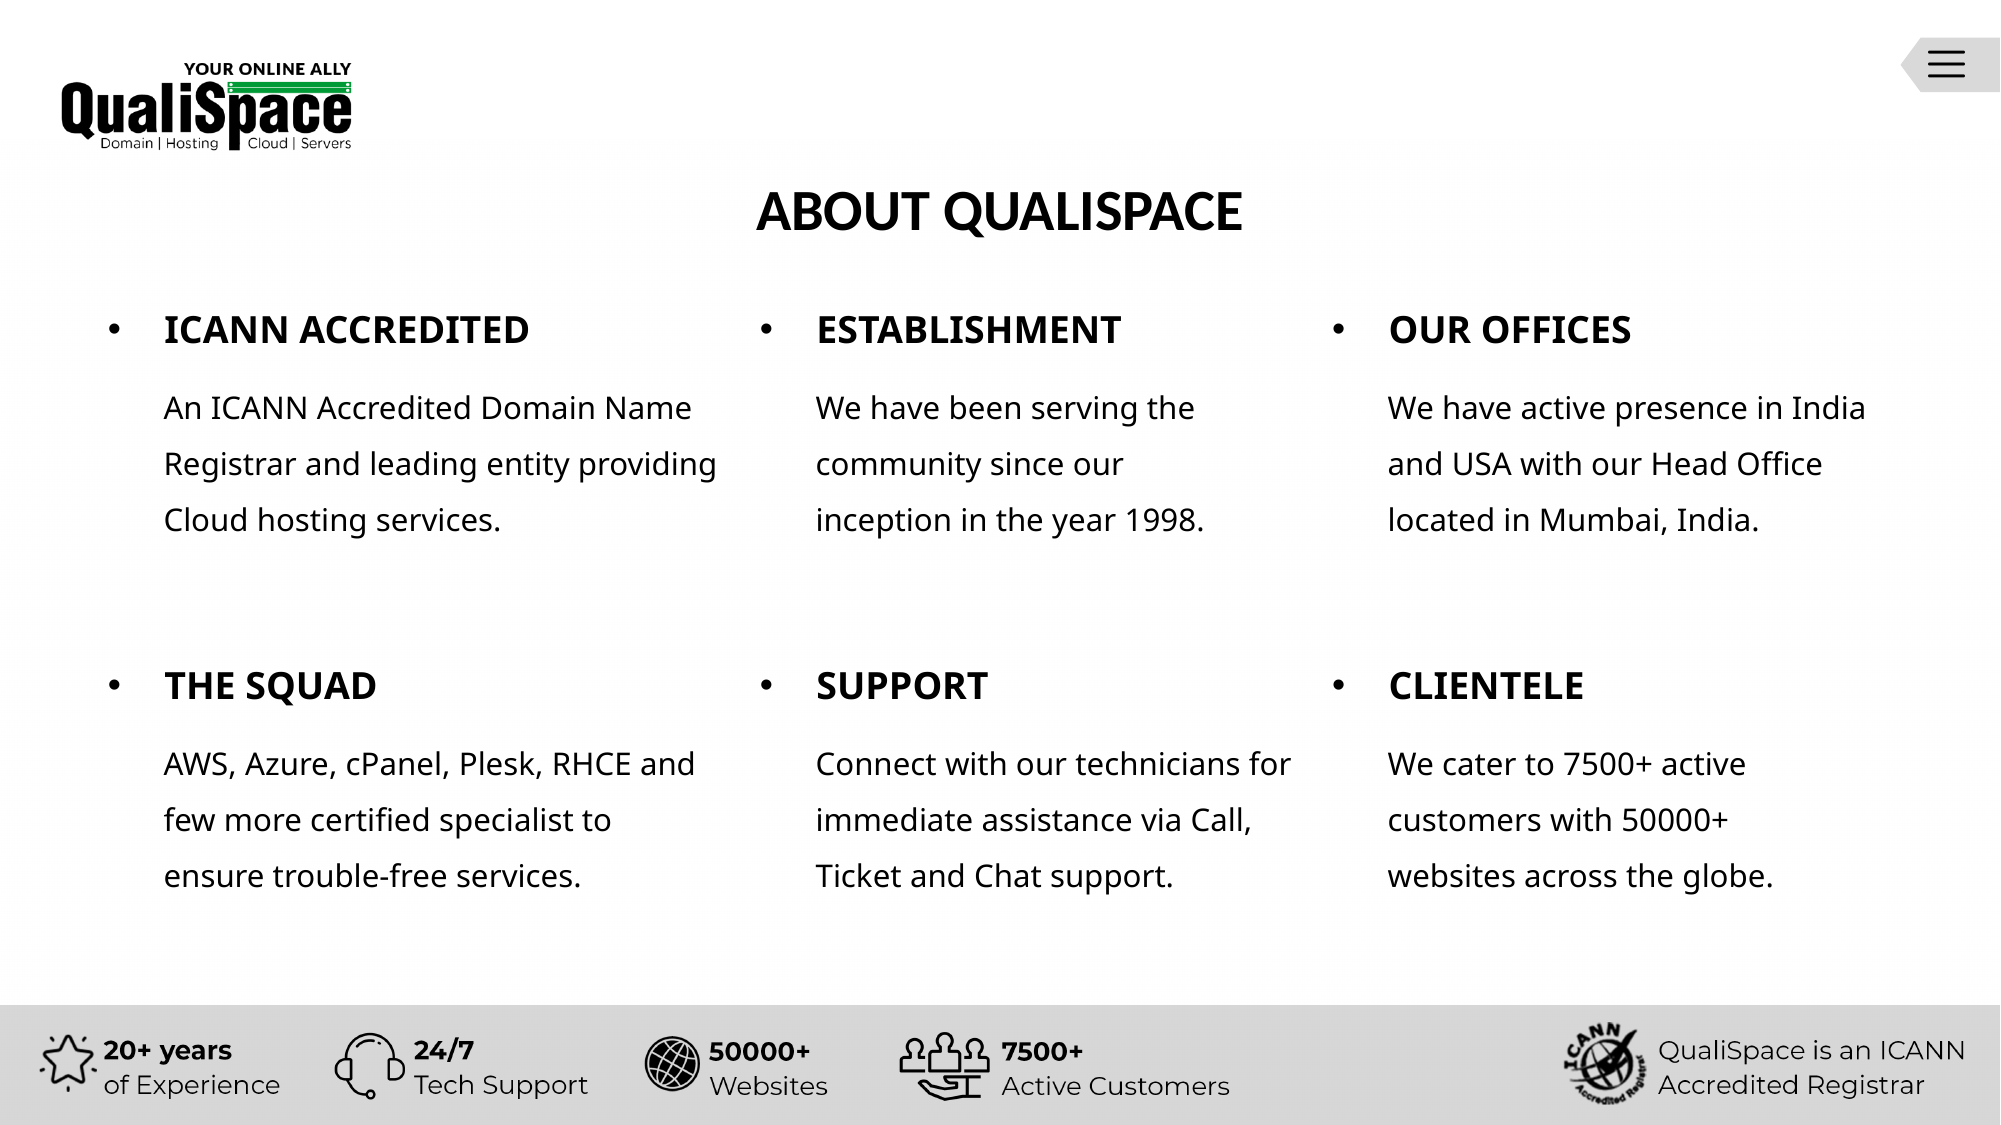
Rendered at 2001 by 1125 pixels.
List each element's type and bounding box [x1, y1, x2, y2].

text_box [1900, 37, 2000, 93]
picture [0, 49, 2000, 1125]
